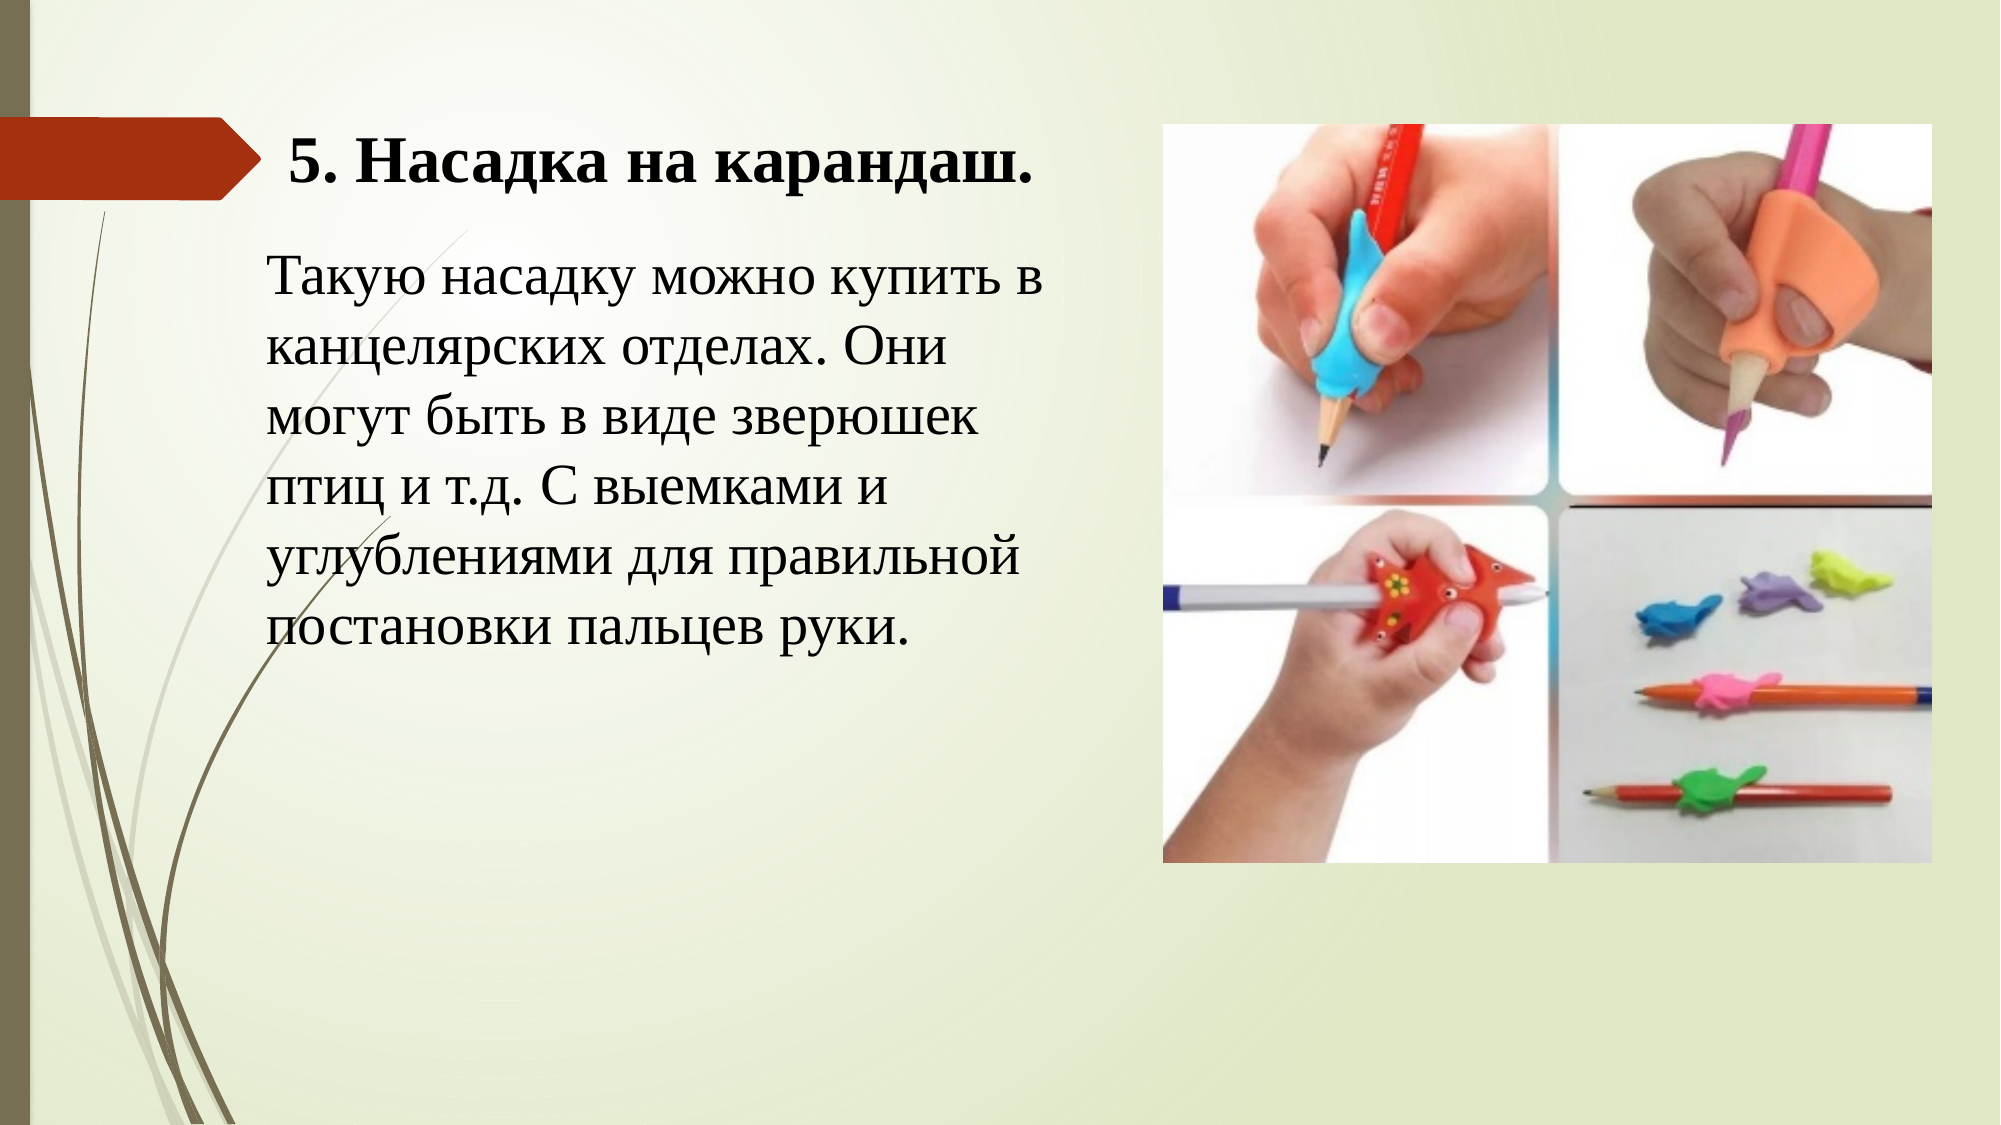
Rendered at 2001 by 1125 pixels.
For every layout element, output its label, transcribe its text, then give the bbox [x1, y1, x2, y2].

list 5. Насадка на карандаш. Такую насадку можно купить в канцелярских отделах. Они могут быть в виде зверюшек птиц и т.д. С выемками и углублениями для правильной постановки пальцев руки. [251, 108, 1073, 962]
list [1163, 124, 1932, 864]
